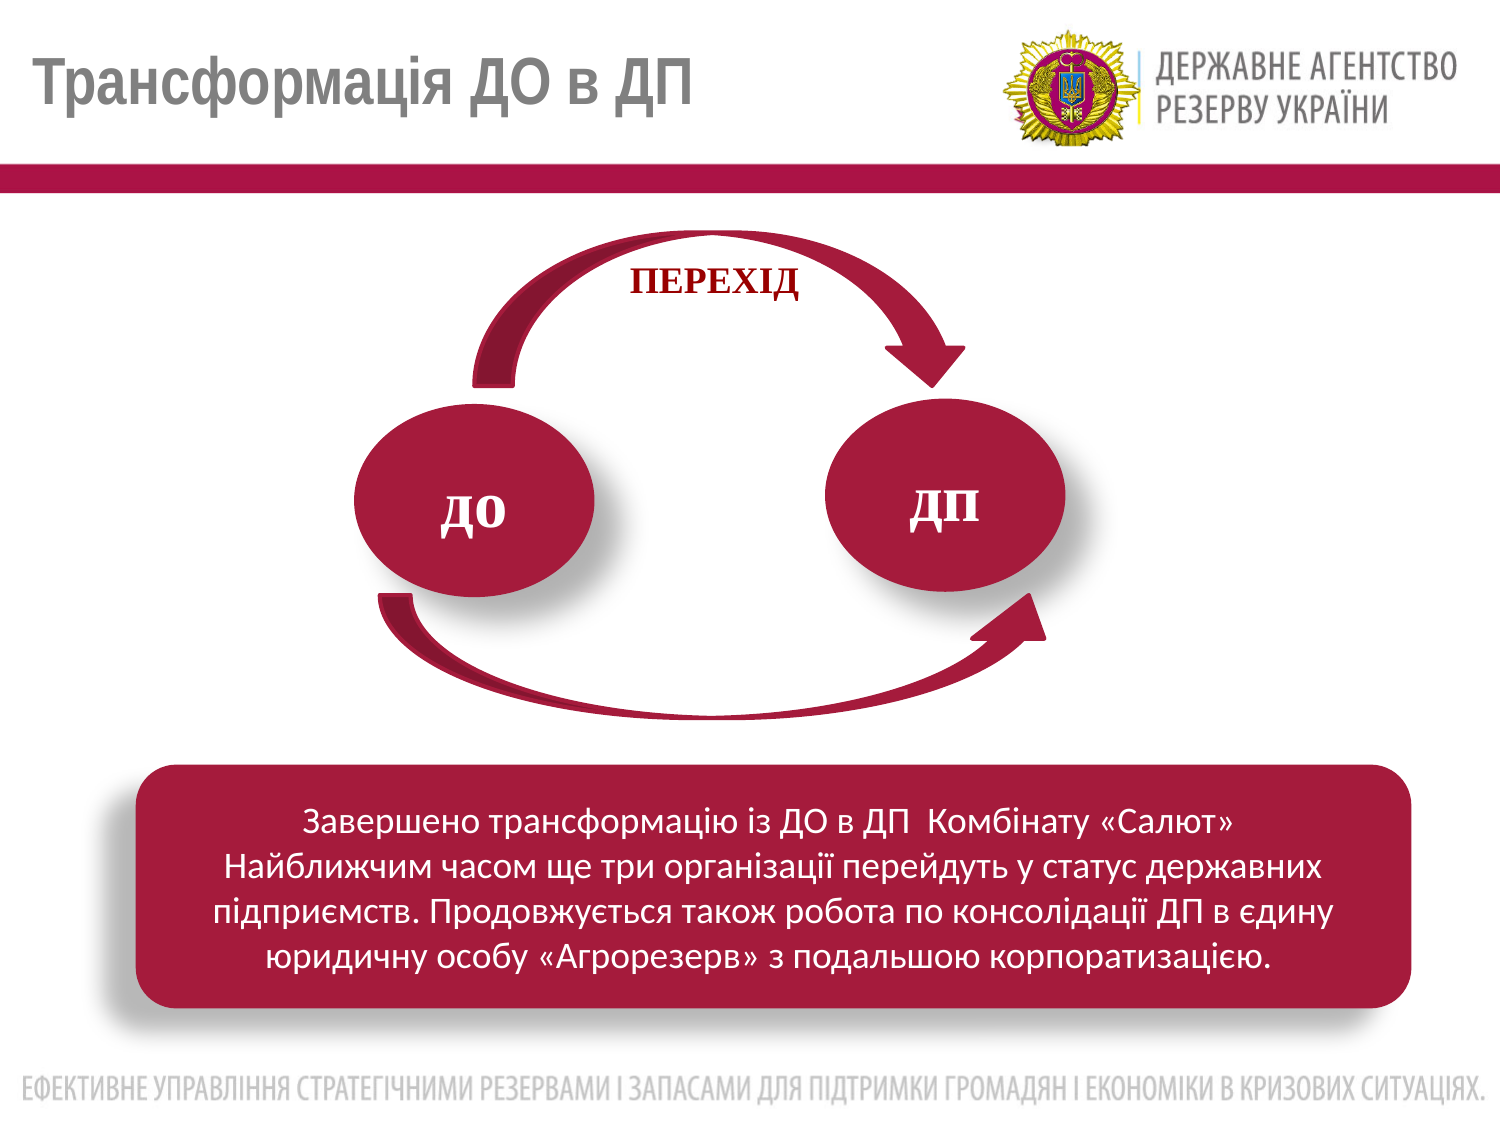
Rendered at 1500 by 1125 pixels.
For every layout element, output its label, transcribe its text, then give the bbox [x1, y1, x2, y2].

text_box дп [825, 398, 1066, 592]
text_box [377, 593, 1047, 721]
text_box Завершено трансформацію із ДО в ДП Комбінату «Салют» Найближчим часом ще три організації перейдуть у статус державних підприємств. Продовжується також робота по консолідації ДП в єдину юридичну особу «Агрорезерв» з подальшою корпоратизацією. [133, 762, 1414, 1011]
text_box [472, 258, 566, 389]
text_box [863, 260, 966, 389]
text_box до [354, 403, 595, 598]
title Трансформація ДО в ДП [17, 30, 992, 126]
text_box ПЕРЕХІД [566, 248, 863, 309]
picture [0, 0, 1500, 1125]
text_box [591, 230, 835, 248]
